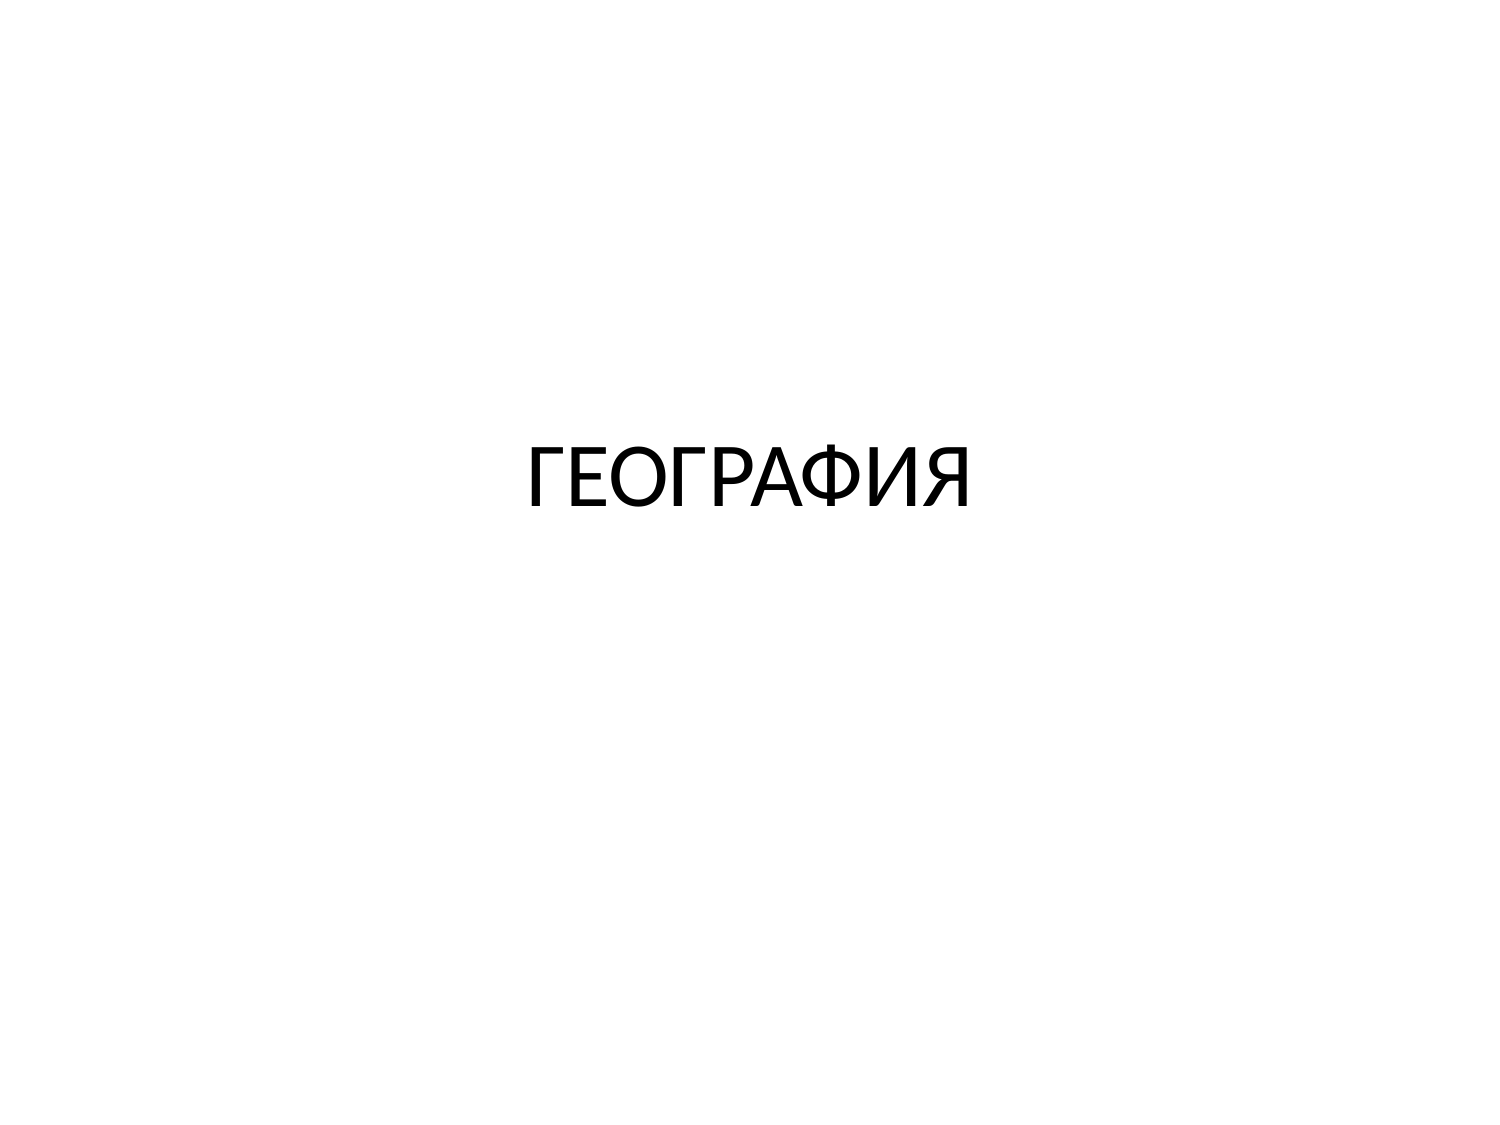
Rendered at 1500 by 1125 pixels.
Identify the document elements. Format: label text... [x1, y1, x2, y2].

title ГЕОГРАФИЯ [112, 349, 1388, 591]
